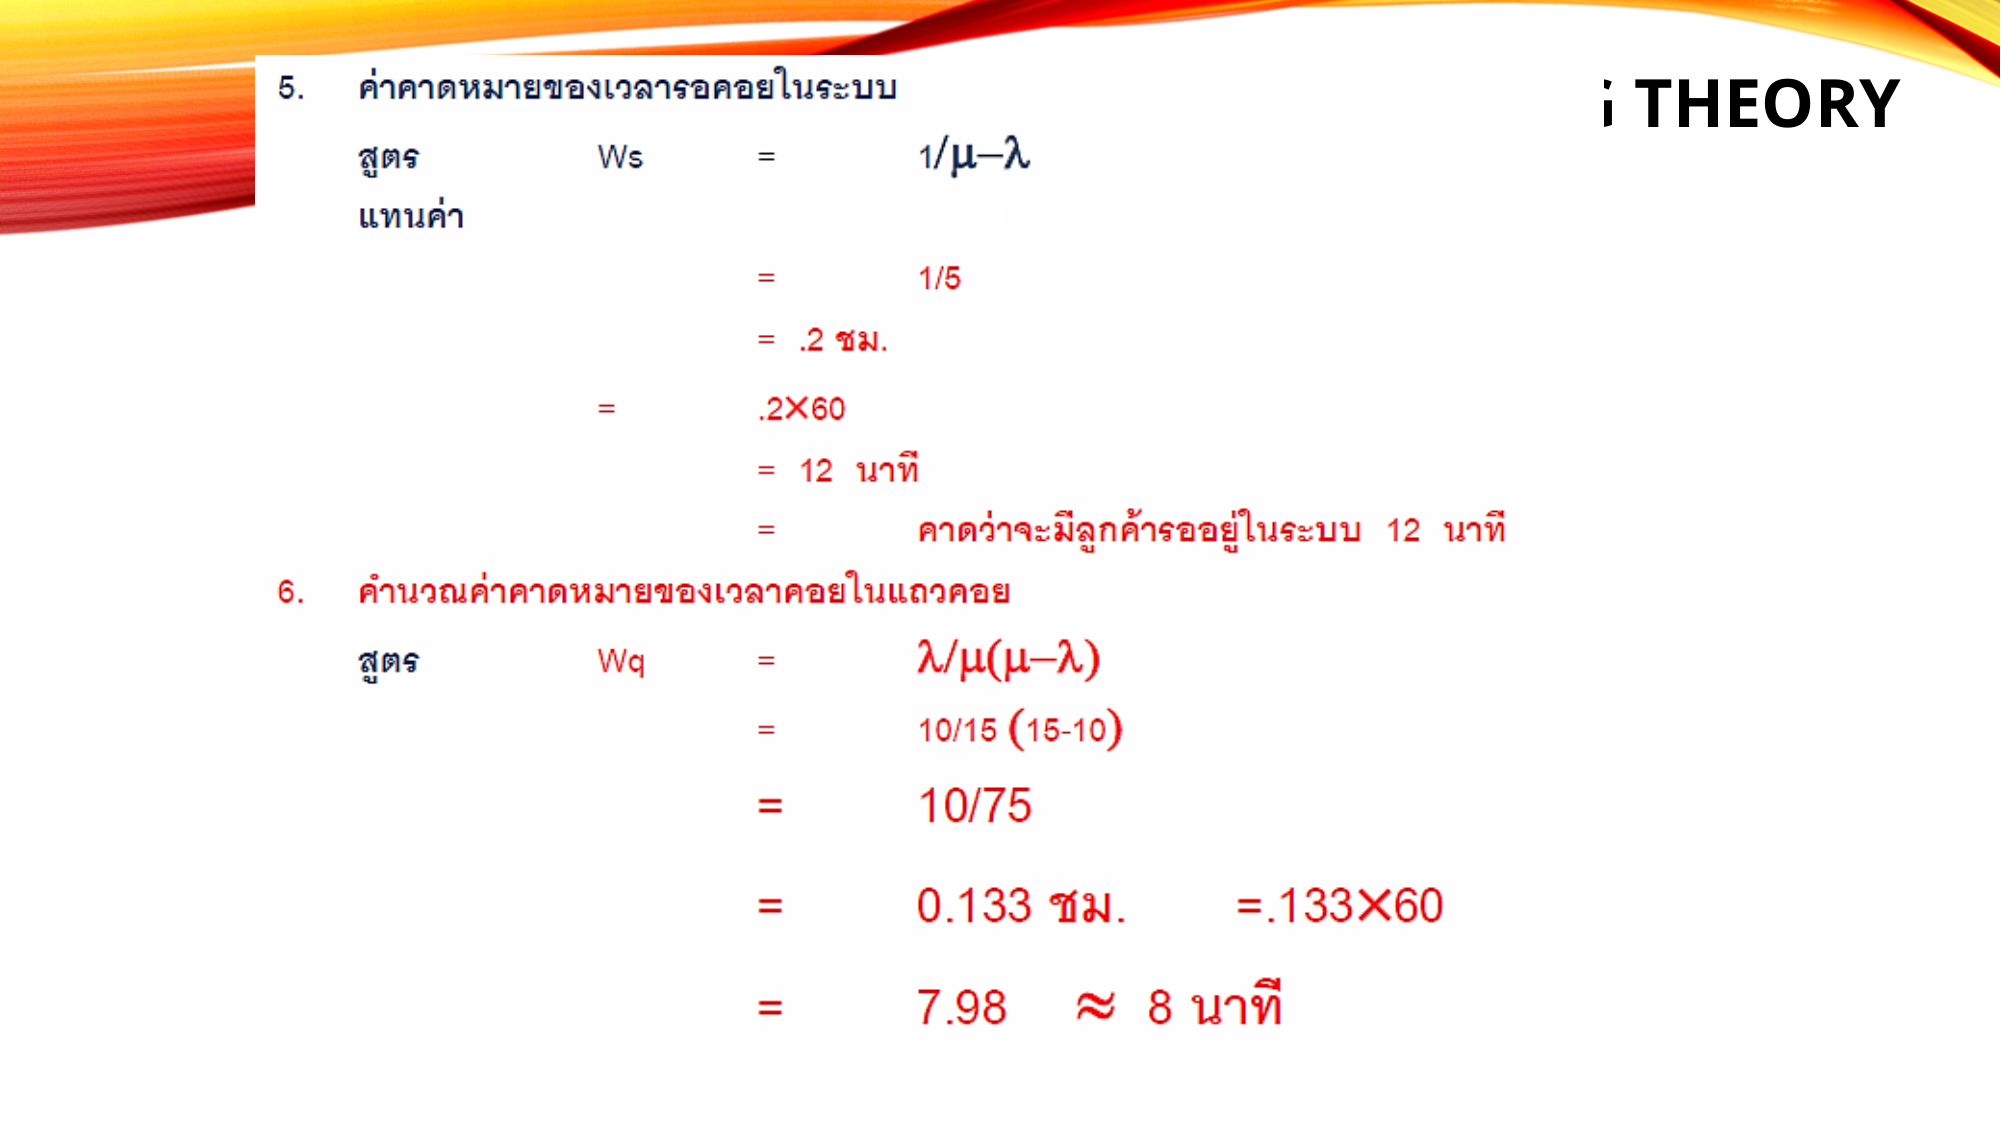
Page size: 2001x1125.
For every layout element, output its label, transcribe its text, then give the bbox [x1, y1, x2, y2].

picture [0, 0, 2000, 1065]
title Queuing Theory [503, 0, 1917, 213]
